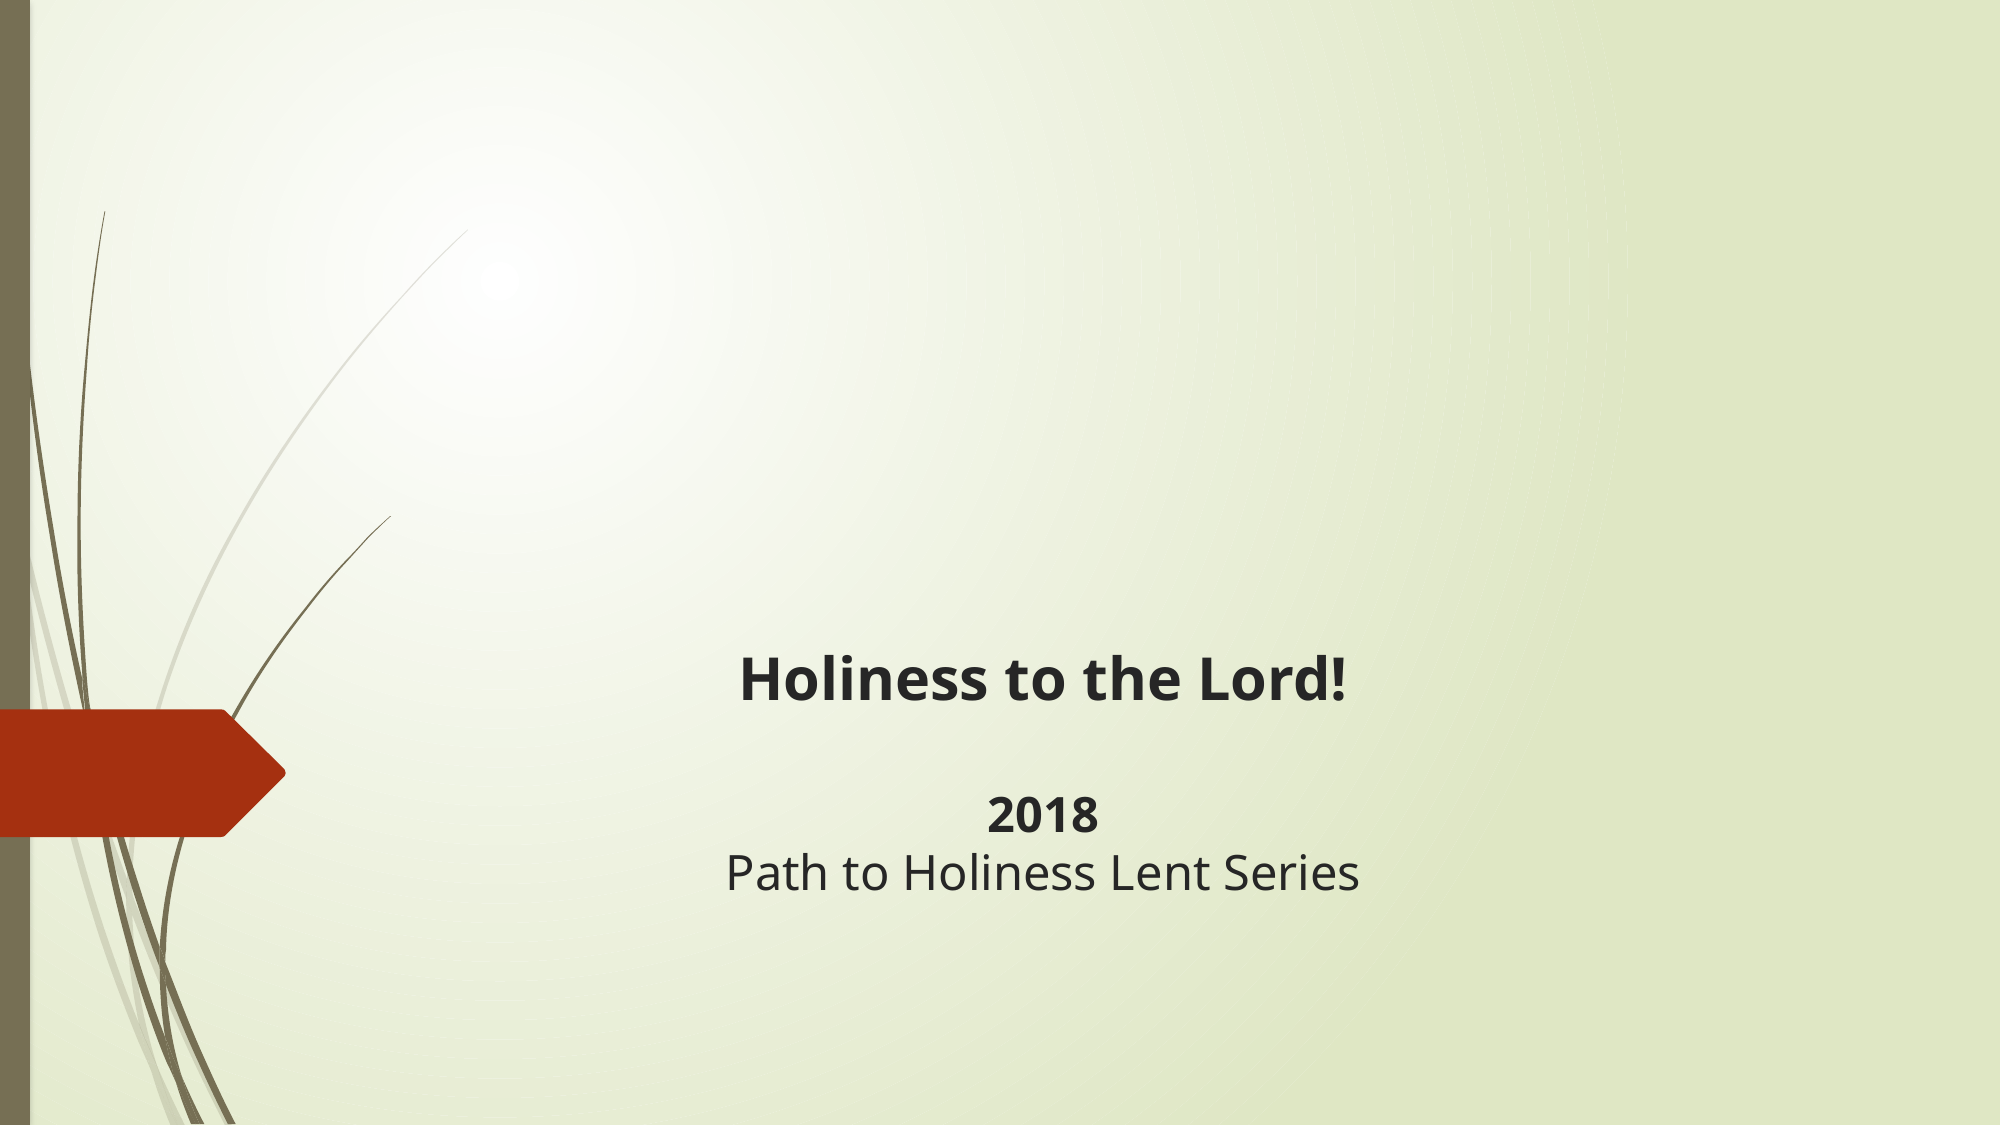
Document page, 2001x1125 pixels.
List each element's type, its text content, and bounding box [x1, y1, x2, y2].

title Holiness to the Lord! 2018 Path to Holiness Lent Series [312, 87, 1775, 961]
